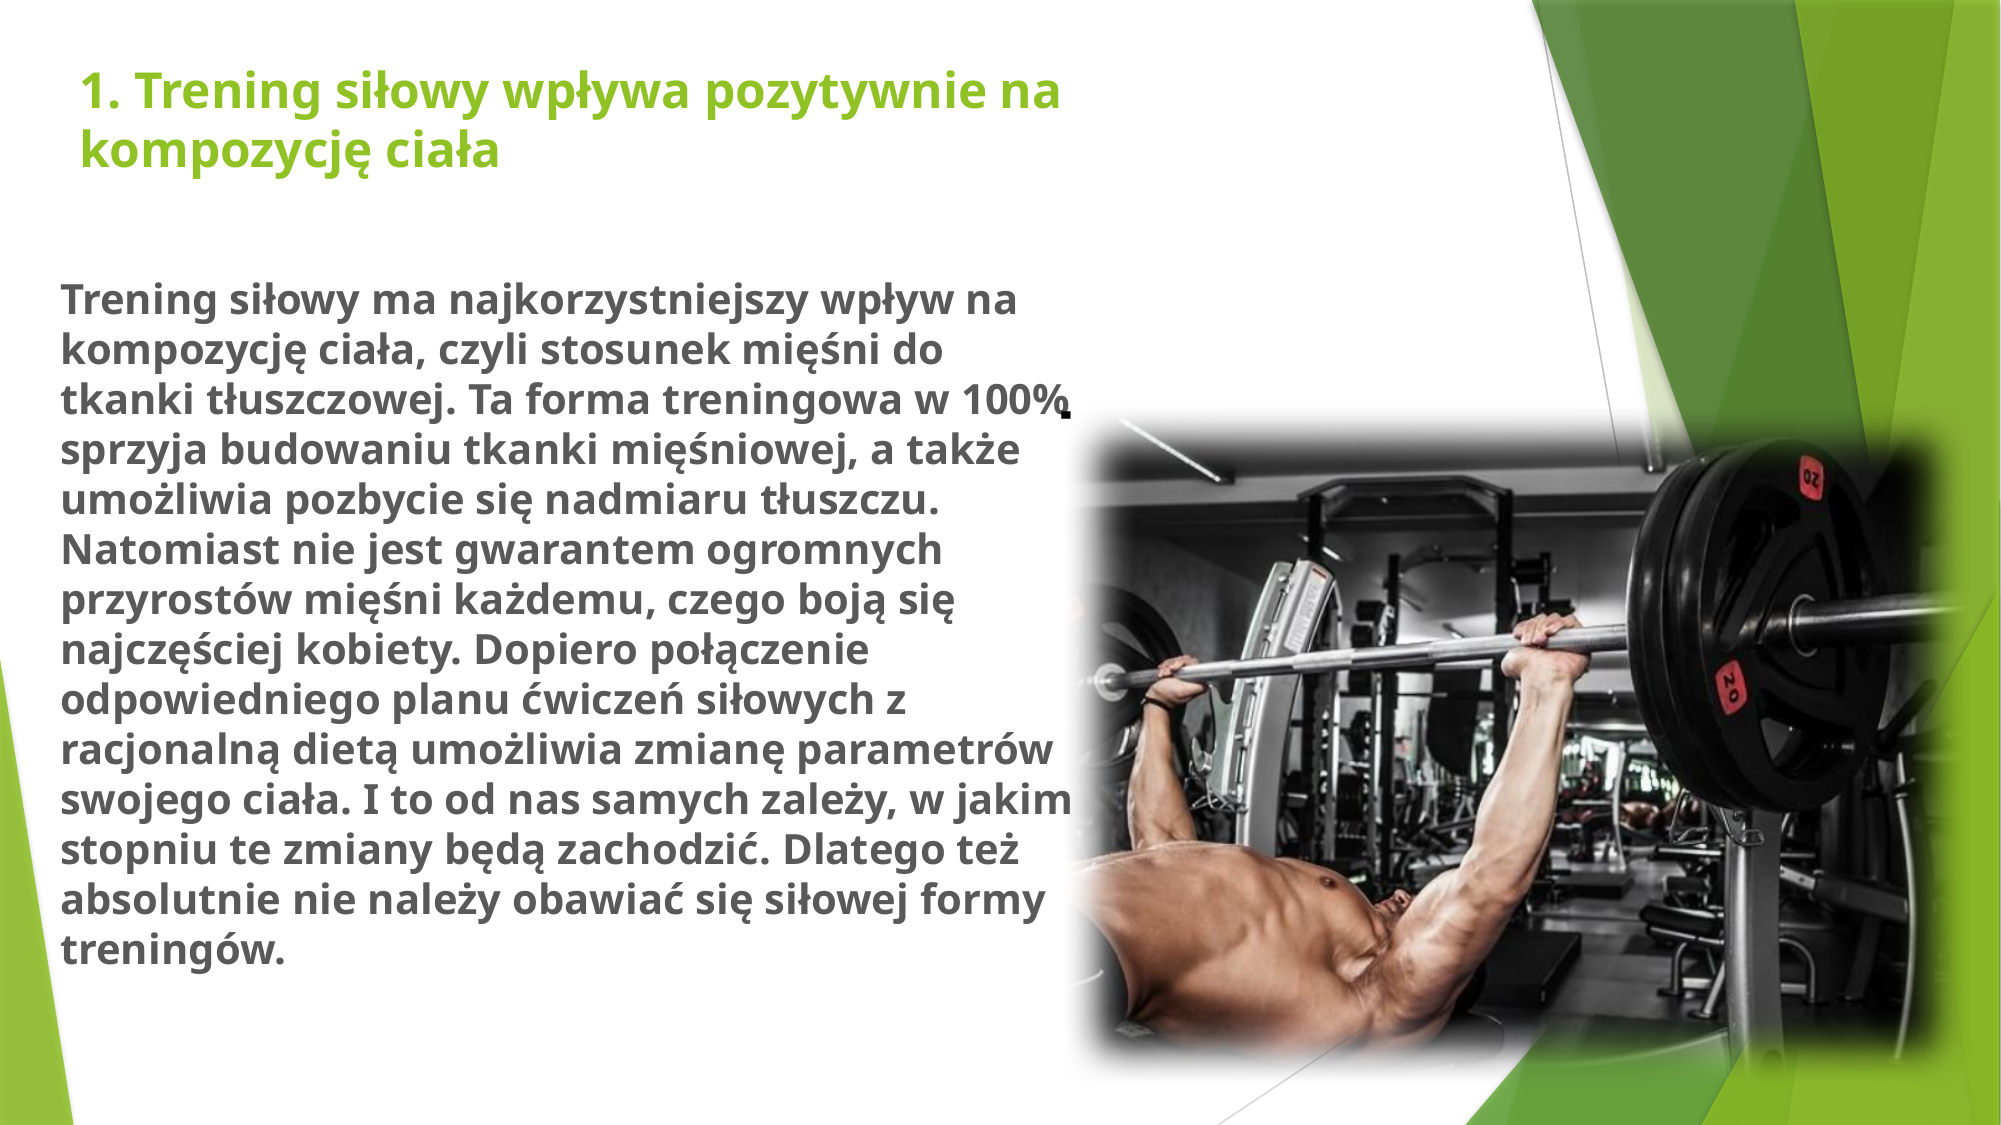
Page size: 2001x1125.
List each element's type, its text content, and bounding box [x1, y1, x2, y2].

title 1. Trening siłowy wpływa pozytywnie na kompozycję ciała [64, 51, 1320, 246]
text_box Trening siłowy ma najkorzystniejszy wpływ na kompozycję ciała, czyli stosunek mięśni do tkanki tłuszczowej. Ta forma treningowa w 100% sprzyja budowaniu tkanki mięśniowej, a także umożliwia pozbycie się nadmiaru tłuszczu. Natomiast nie jest gwarantem ogromnych przyrostów mięśni każdemu, czego boją się najczęściej kobiety. Dopiero połączenie odpowiedniego planu ćwiczeń siłowych z racjonalną dietą umożliwia zmianę parametrów swojego ciała. I to od nas samych zależy, w jakim stopniu te zmiany będą zachodzić. Dlatego też absolutnie nie należy obawiać się siłowej formy treningów. [45, 265, 1097, 981]
picture [1060, 402, 1975, 1089]
